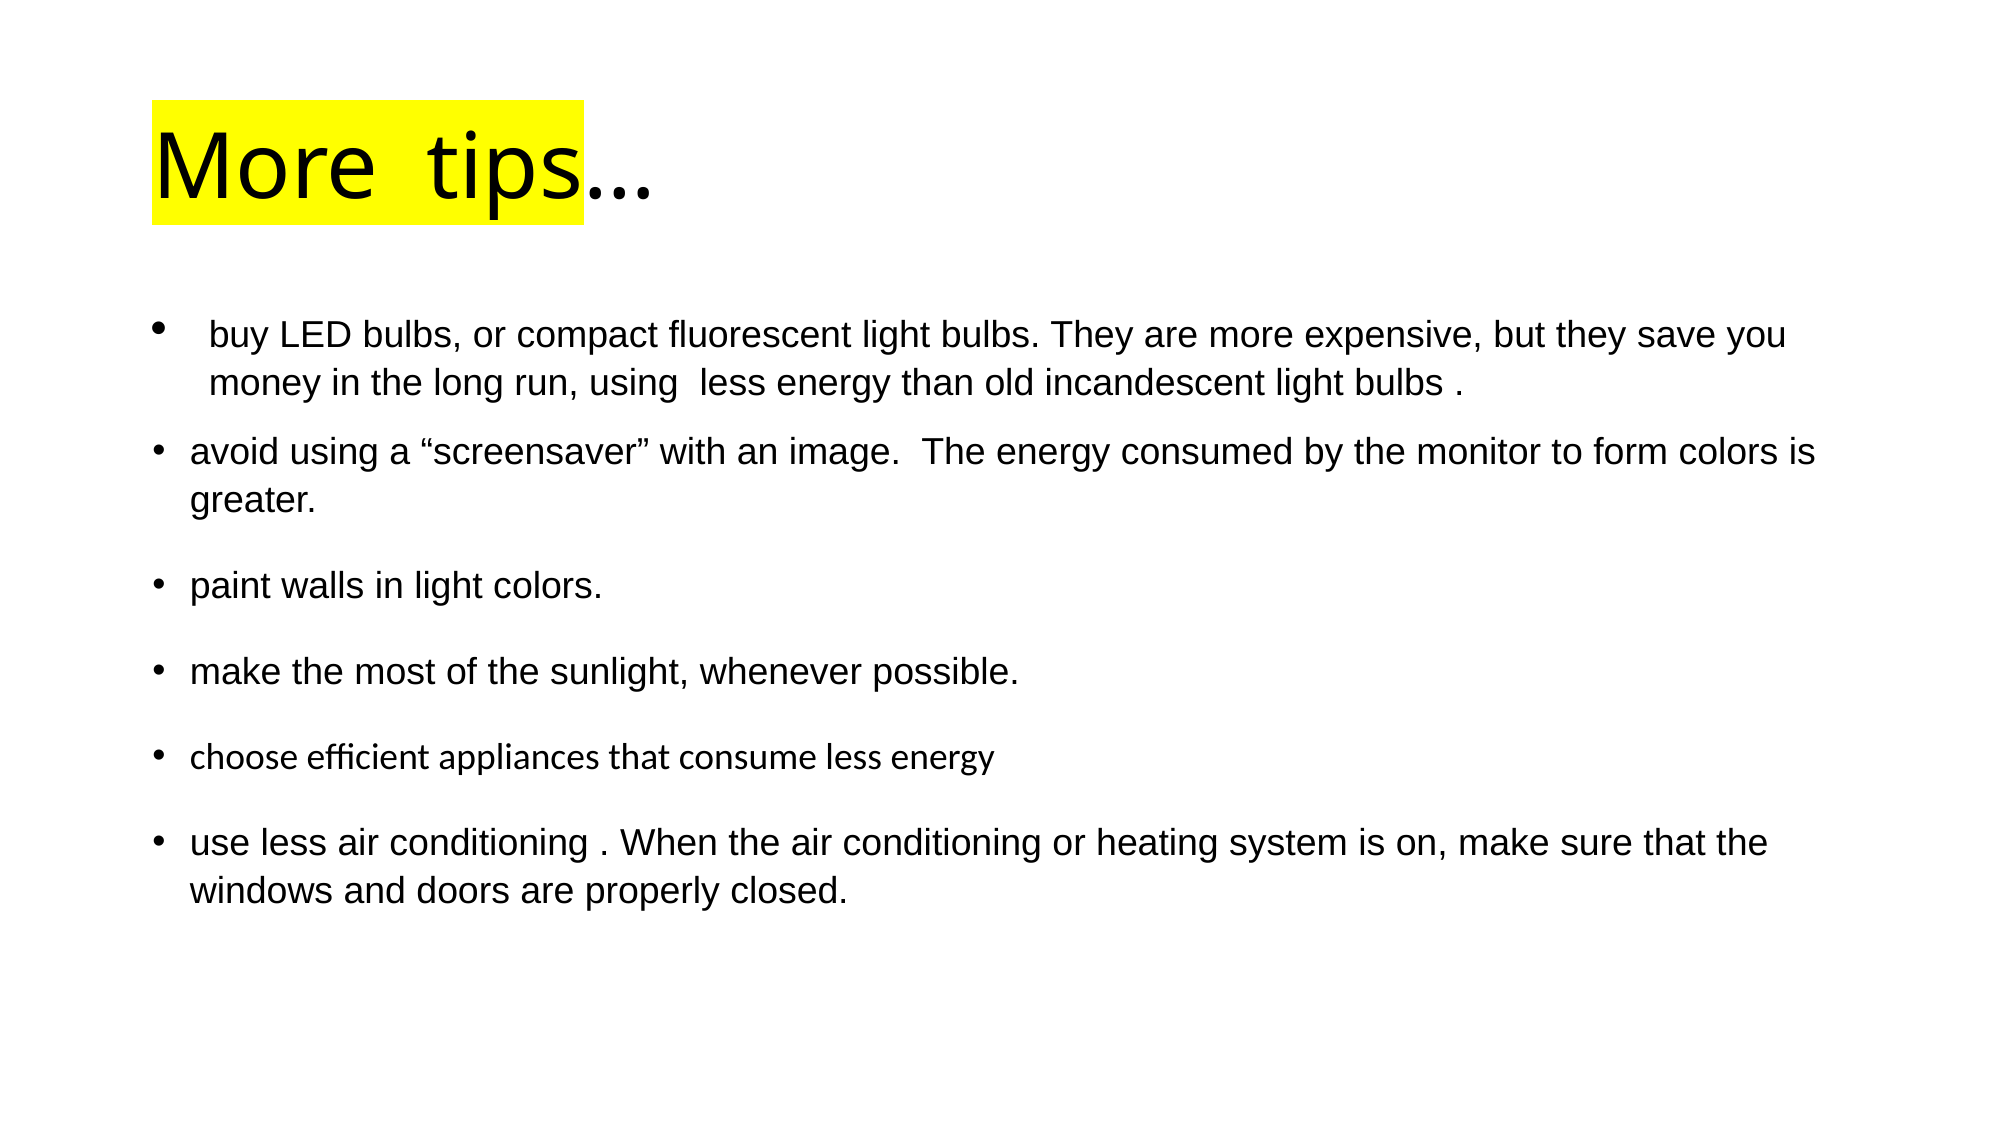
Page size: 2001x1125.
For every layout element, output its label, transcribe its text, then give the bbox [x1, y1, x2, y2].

list buy LED bulbs, or compact fluorescent light bulbs. They are more expensive, but they save you money in the long run, using less energy than old incandescent light bulbs . avoid using a “screensaver” with an image. The energy consumed by the monitor to form colors is greater. paint walls in light colors. make the most of the sunlight, whenever possible. choose efficient appliances that consume less energy use less air conditioning . When the air conditioning or heating system is on, make sure that the windows and doors are properly closed. [137, 299, 1863, 1014]
title More tips… [137, 59, 1863, 278]
